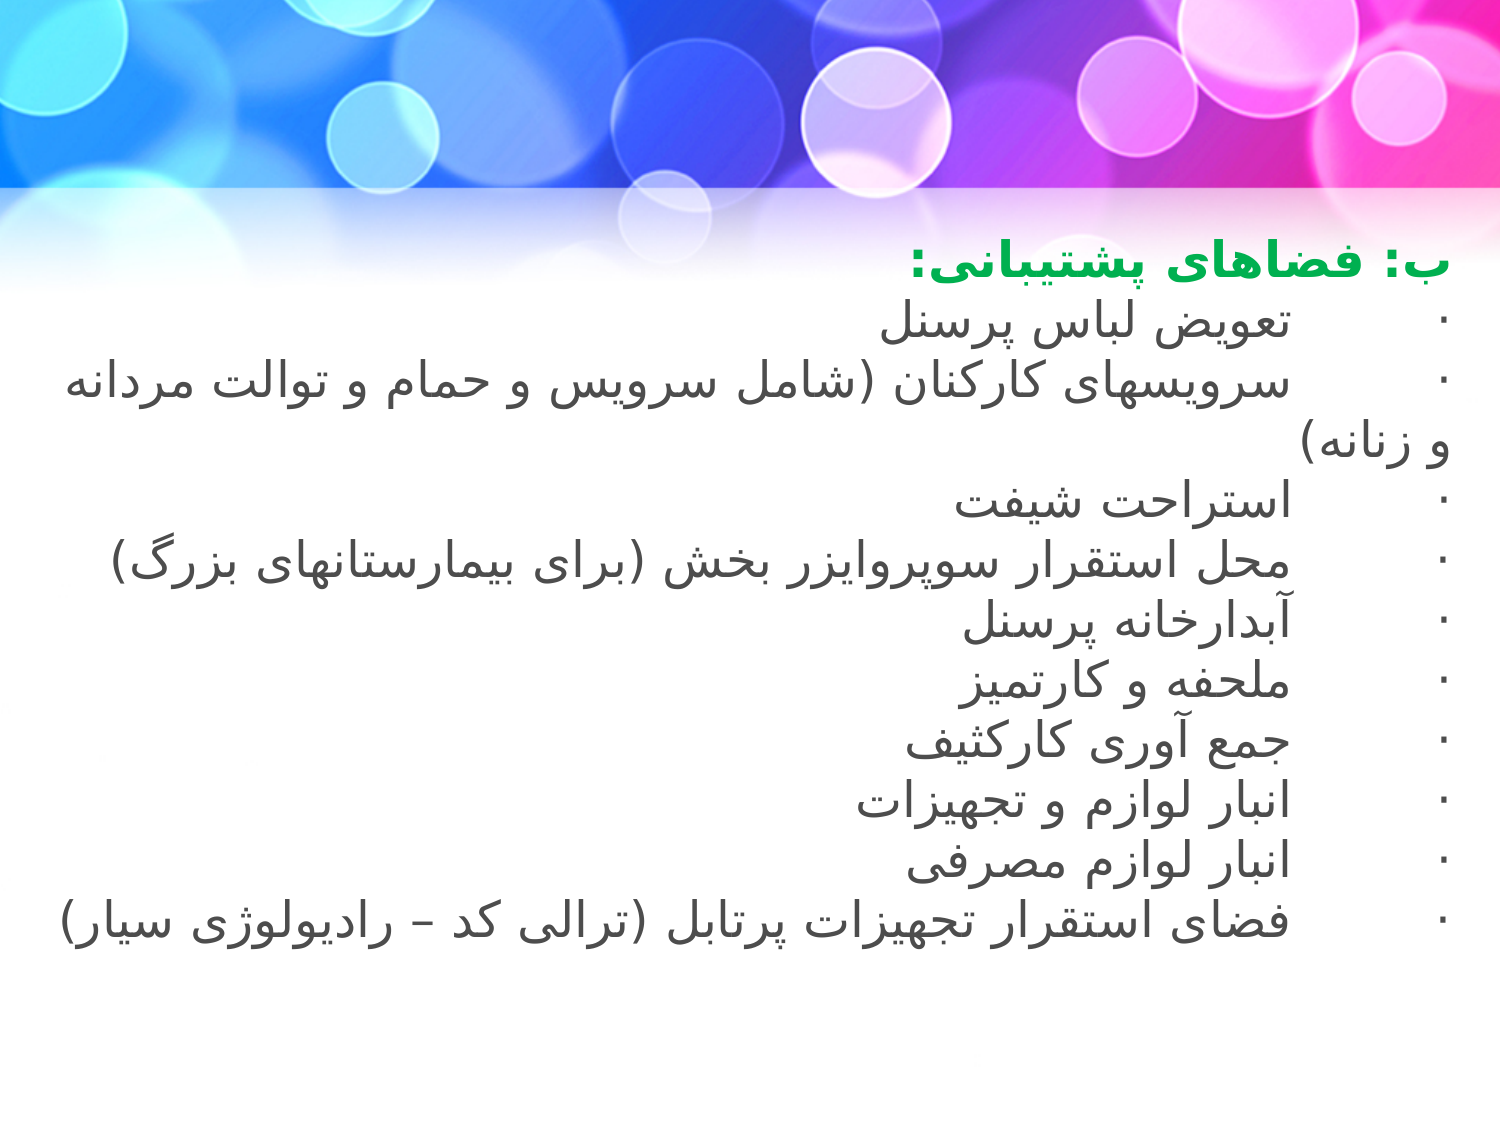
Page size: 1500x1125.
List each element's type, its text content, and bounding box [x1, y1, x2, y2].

text_box ب: فضاهای پشتیبانی: · تعویض لباس پرسنل · سرویسهای کارکنان (شامل سرویس و حمام و توالت مردانه و زنانه) · استراحت شیفت · محل استقرار سوپروایزر بخش (برای بیمارستانهای بزرگ) · آبدارخانه پرسنل · ملحفه و کارتمیز · جمع آوری کارکثیف · انبار لوازم و تجهیزات · انبار لوازم مصرفی · فضای استقرار تجهیزات پرتابل (ترالی کد – رادیولوژی سیار) [38, 219, 1468, 955]
picture [0, 0, 1500, 1125]
